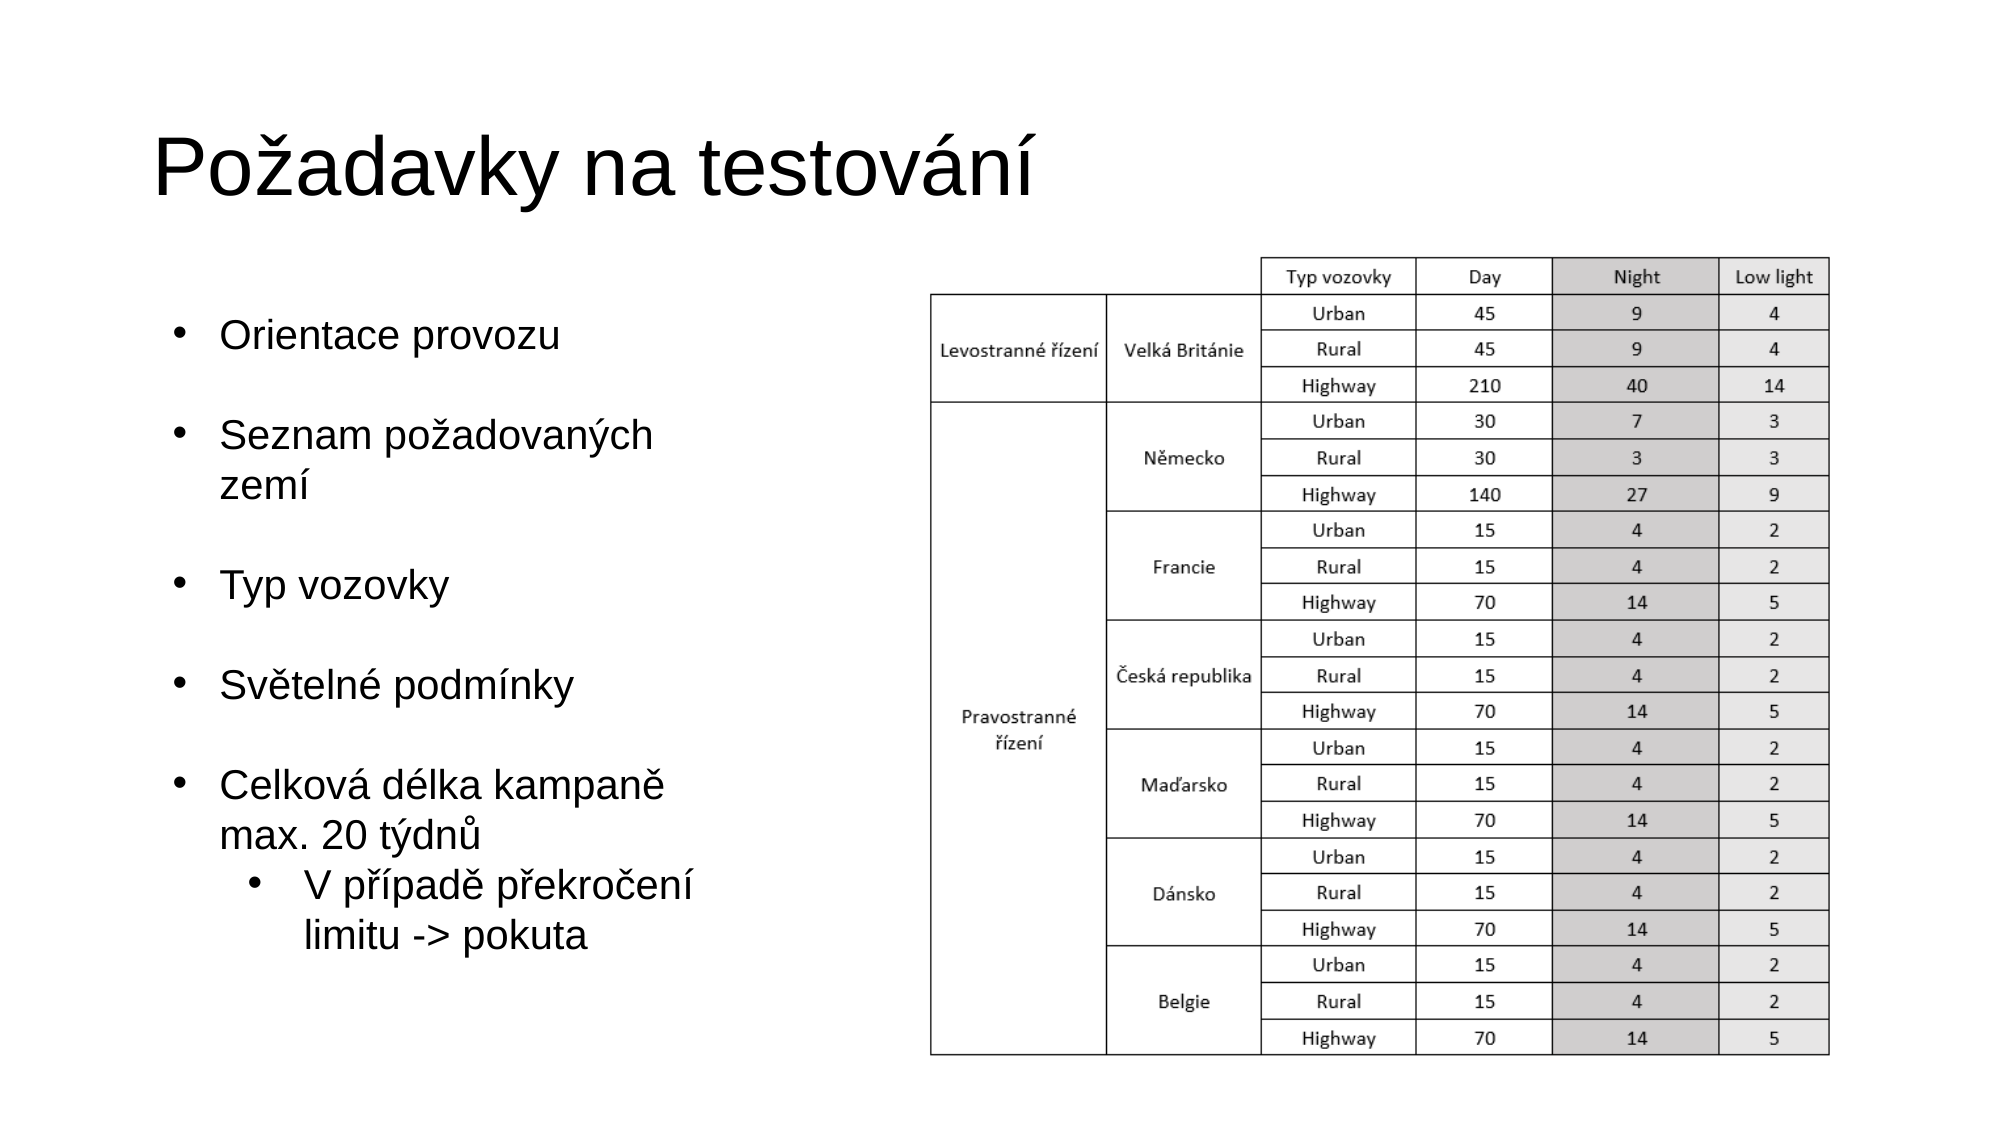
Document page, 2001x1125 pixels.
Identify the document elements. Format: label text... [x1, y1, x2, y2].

text_box Orientace provozu Seznam požadovaných zemí Typ vozovky Světelné podmínky Celková délka kampaně max. 20 týdnů V případě překročení limitu -> pokuta [157, 299, 713, 965]
picture [907, 248, 1843, 1066]
title Požadavky na testování [137, 59, 1863, 278]
